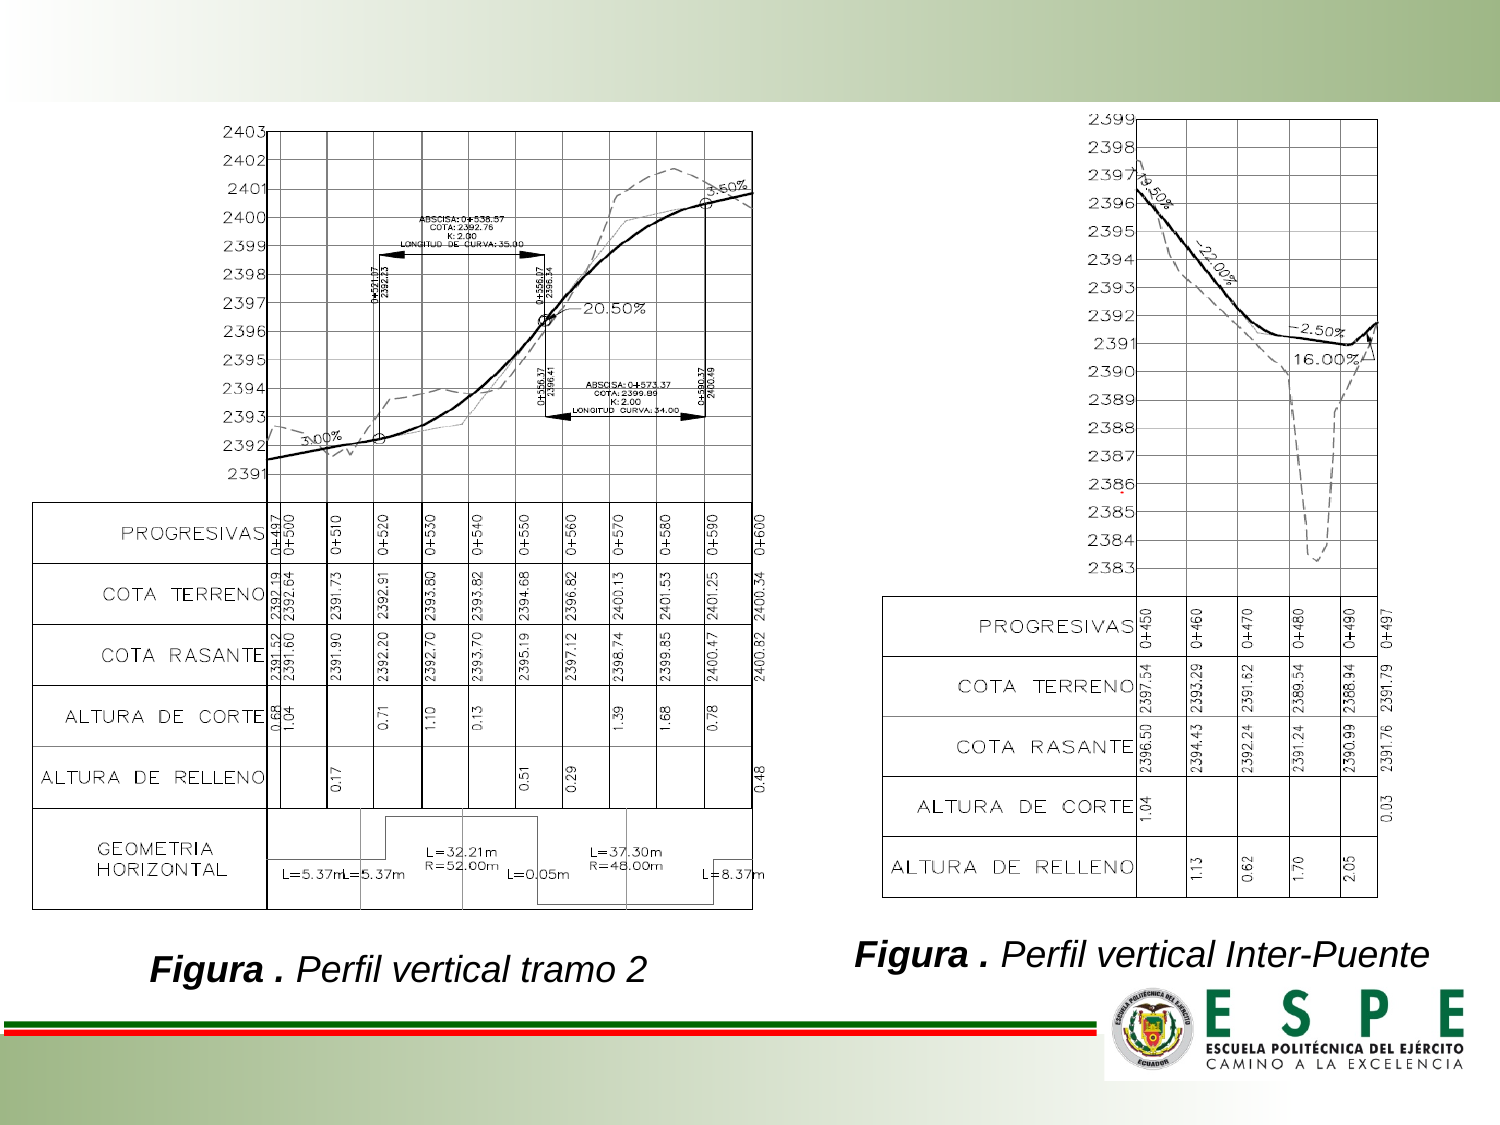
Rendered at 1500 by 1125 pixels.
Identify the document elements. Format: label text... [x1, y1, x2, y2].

text_box Figura . Perfil vertical tramo 2 [134, 922, 663, 998]
picture [28, 124, 769, 916]
picture [882, 113, 1403, 901]
picture [1104, 976, 1483, 1081]
text_box Figura . Perfil vertical Inter-Puente [839, 899, 1446, 983]
